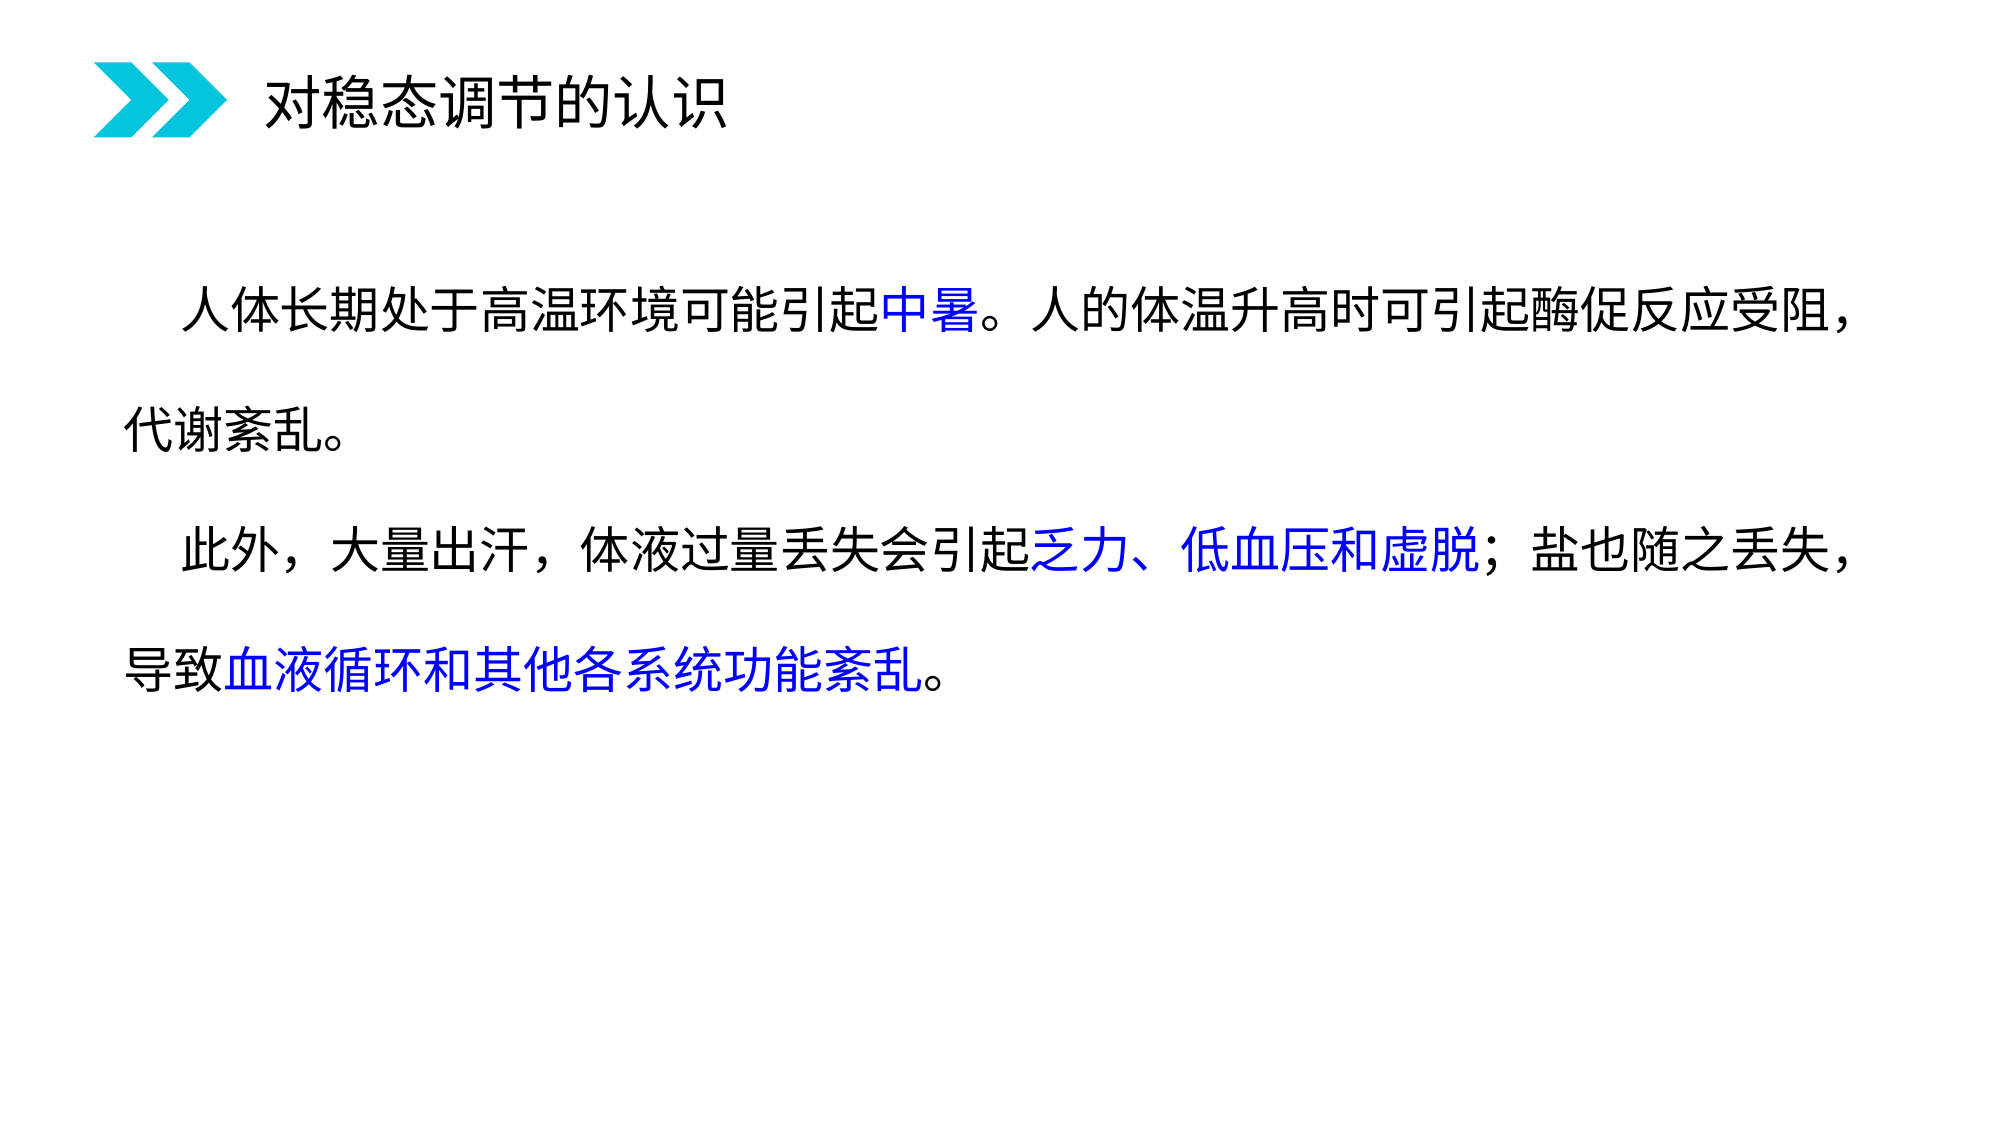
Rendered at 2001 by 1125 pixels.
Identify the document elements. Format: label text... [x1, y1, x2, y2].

list 人体长期处于高温环境可能引起中暑。人的体温升高时可引起酶促反应受阻，代谢紊乱。 此外，大量出汗，体液过量丢失会引起乏力、低血压和虚脱；盐也随之丢失，导致血液循环和其他各系统功能紊乱。 [108, 211, 1869, 952]
text_box 对稳态调节的认识 [248, 66, 1088, 137]
